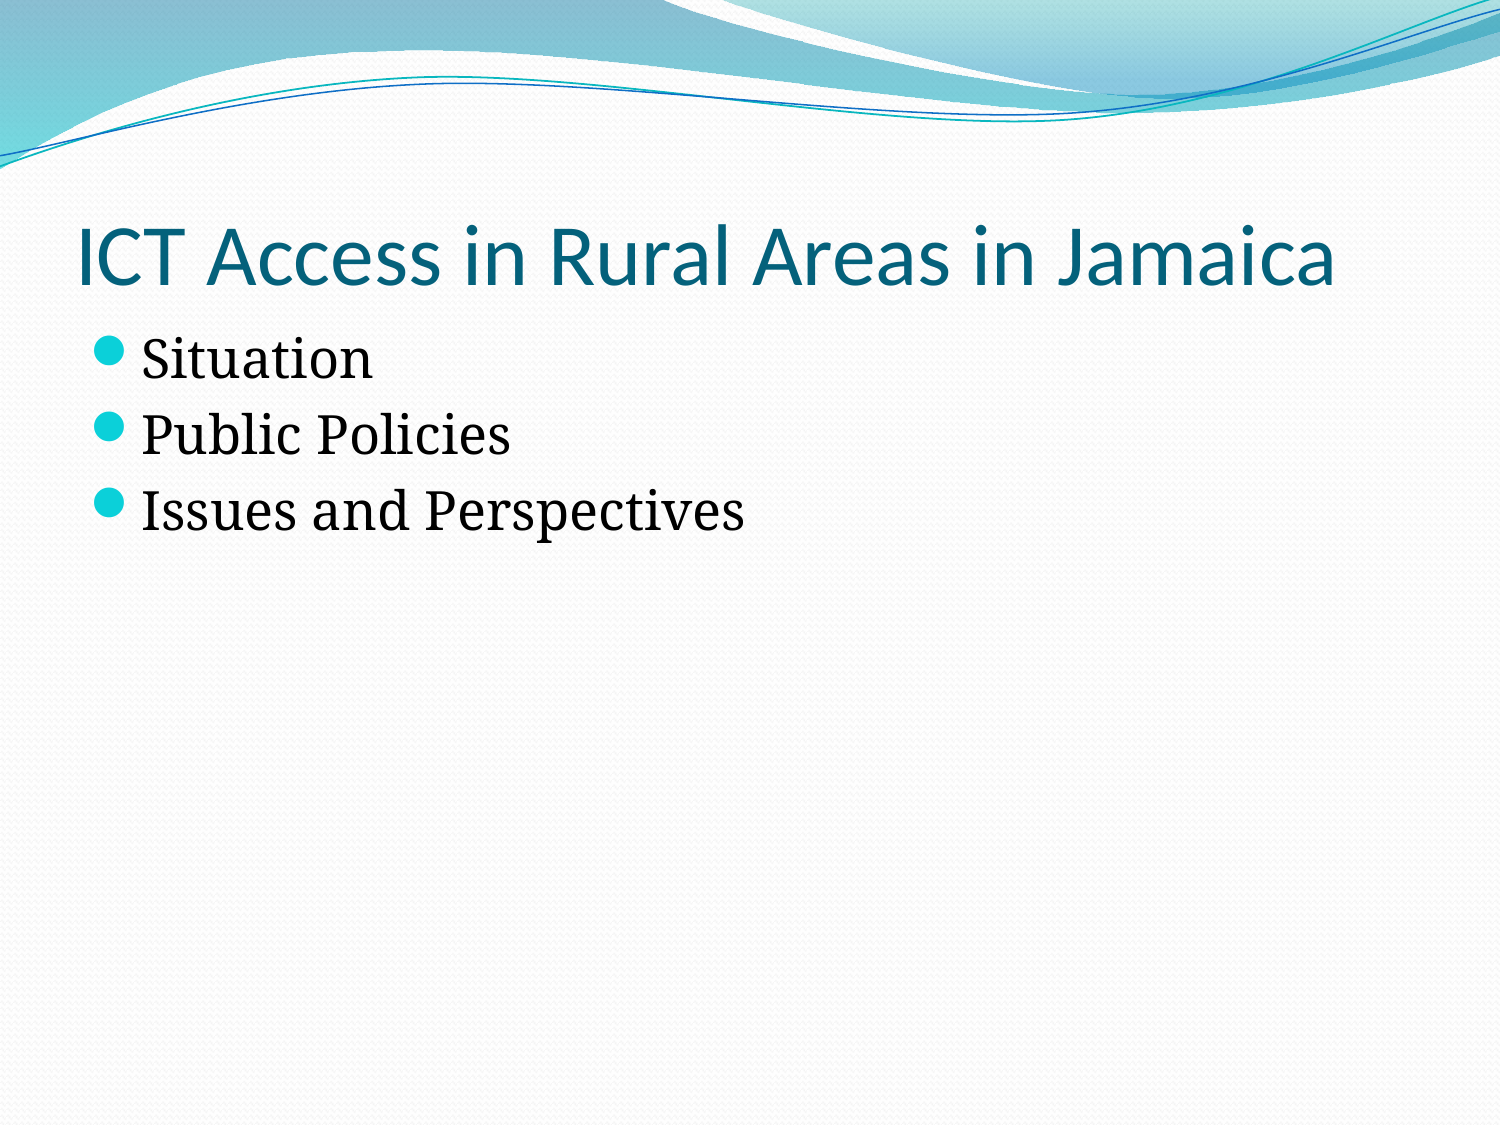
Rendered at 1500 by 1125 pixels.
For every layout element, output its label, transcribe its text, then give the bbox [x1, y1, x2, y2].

list Situation Public Policies Issues and Perspectives [75, 317, 1425, 1038]
title ICT Access in Rural Areas in Jamaica [75, 115, 1425, 303]
